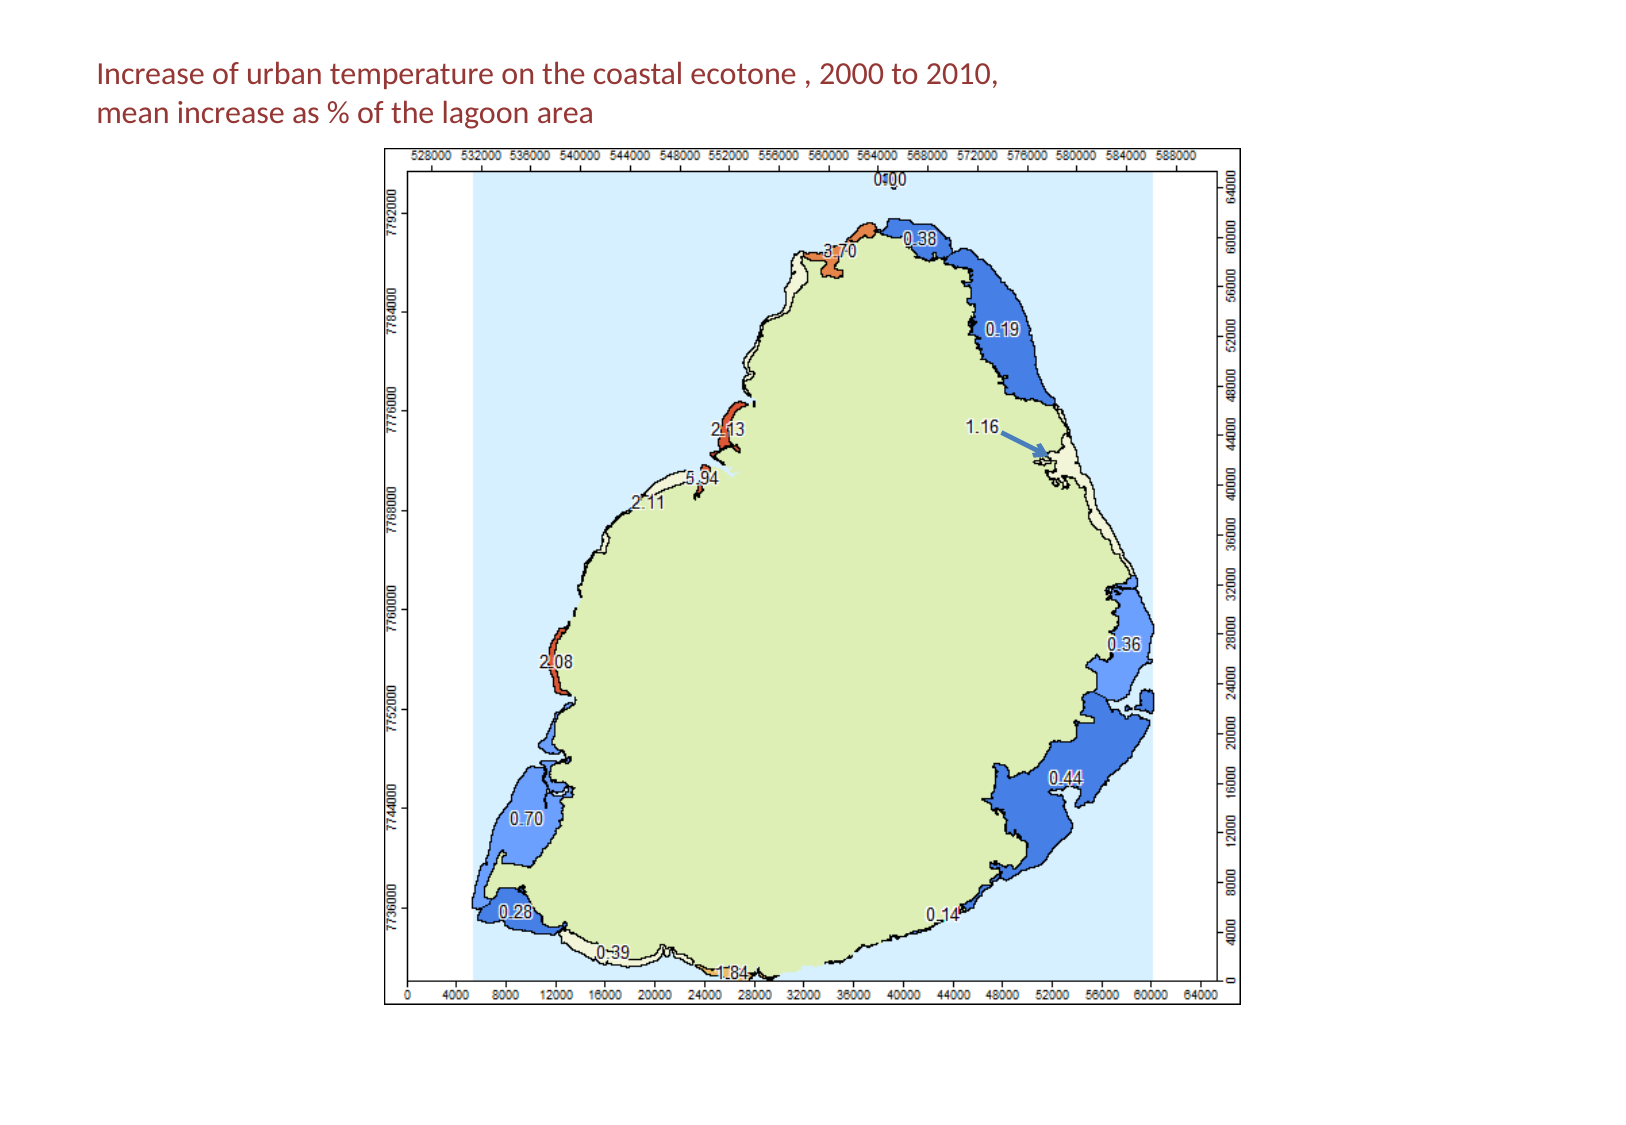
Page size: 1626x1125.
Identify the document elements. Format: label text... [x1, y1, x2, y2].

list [384, 148, 1241, 1006]
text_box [1001, 432, 1049, 457]
title Increase of urban temperature on the coastal ecotone , 2000 to 2010, mean increase as % of the lagoon area [81, 45, 1544, 138]
